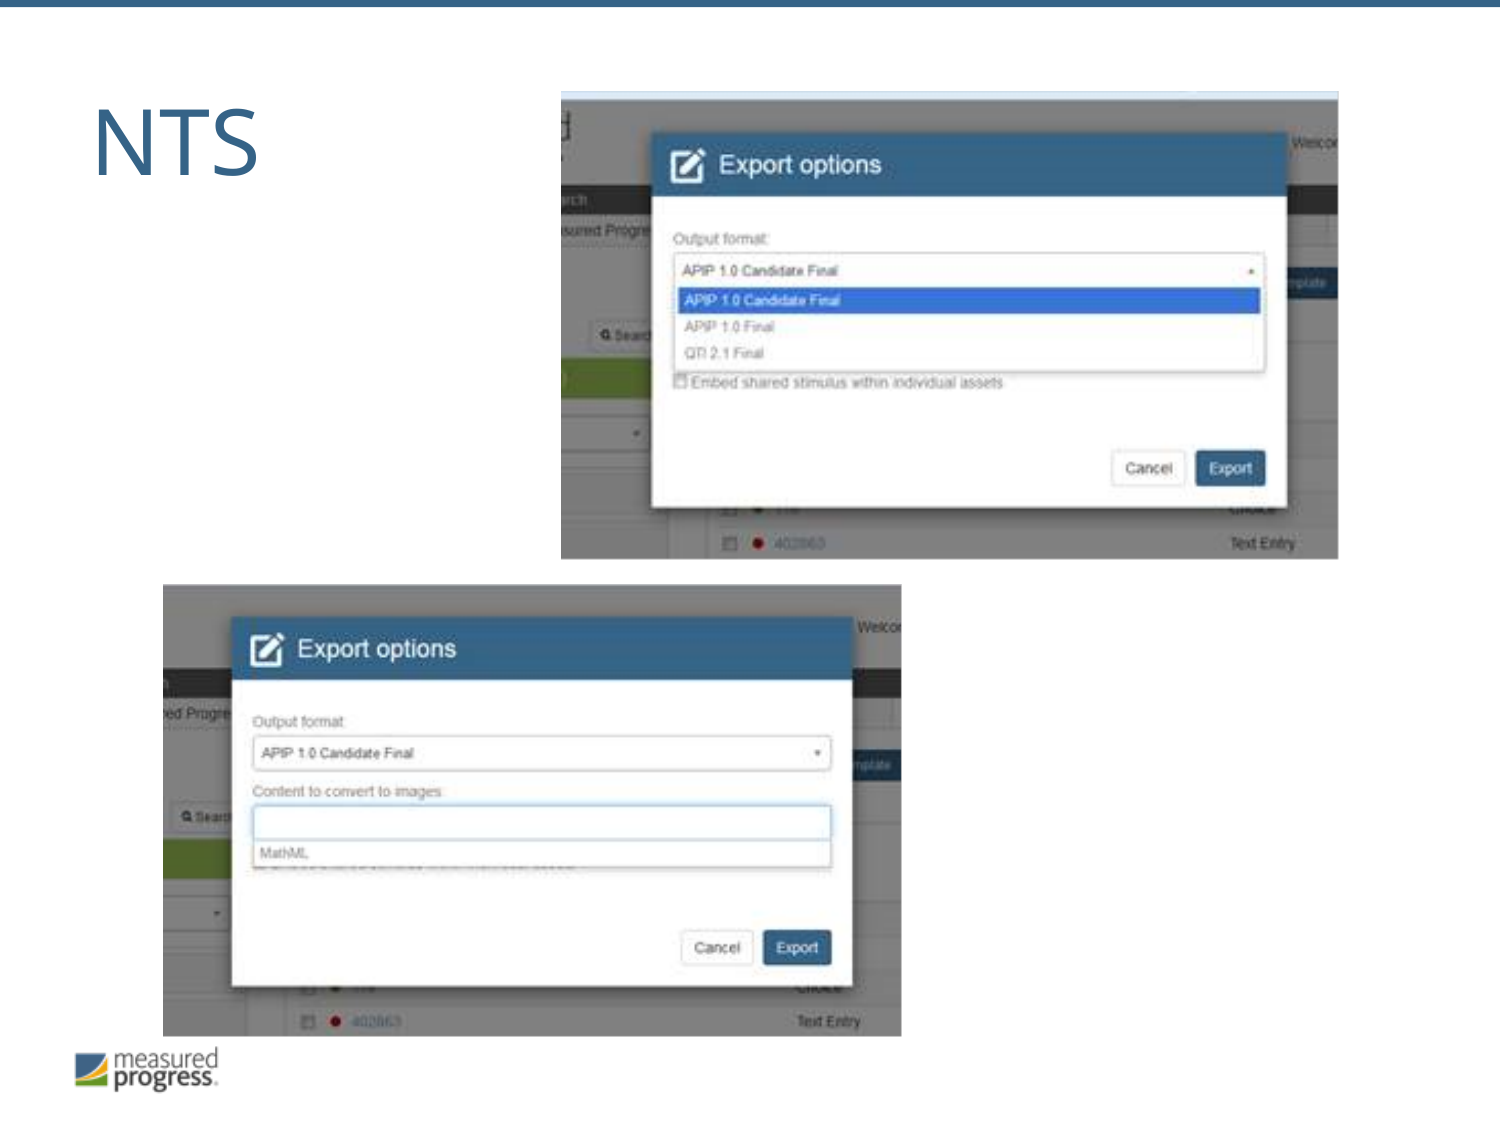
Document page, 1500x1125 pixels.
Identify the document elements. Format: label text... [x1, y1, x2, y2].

title NTS [75, 45, 1425, 233]
picture [73, 1042, 225, 1097]
picture [162, 584, 904, 1039]
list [560, 91, 1342, 563]
